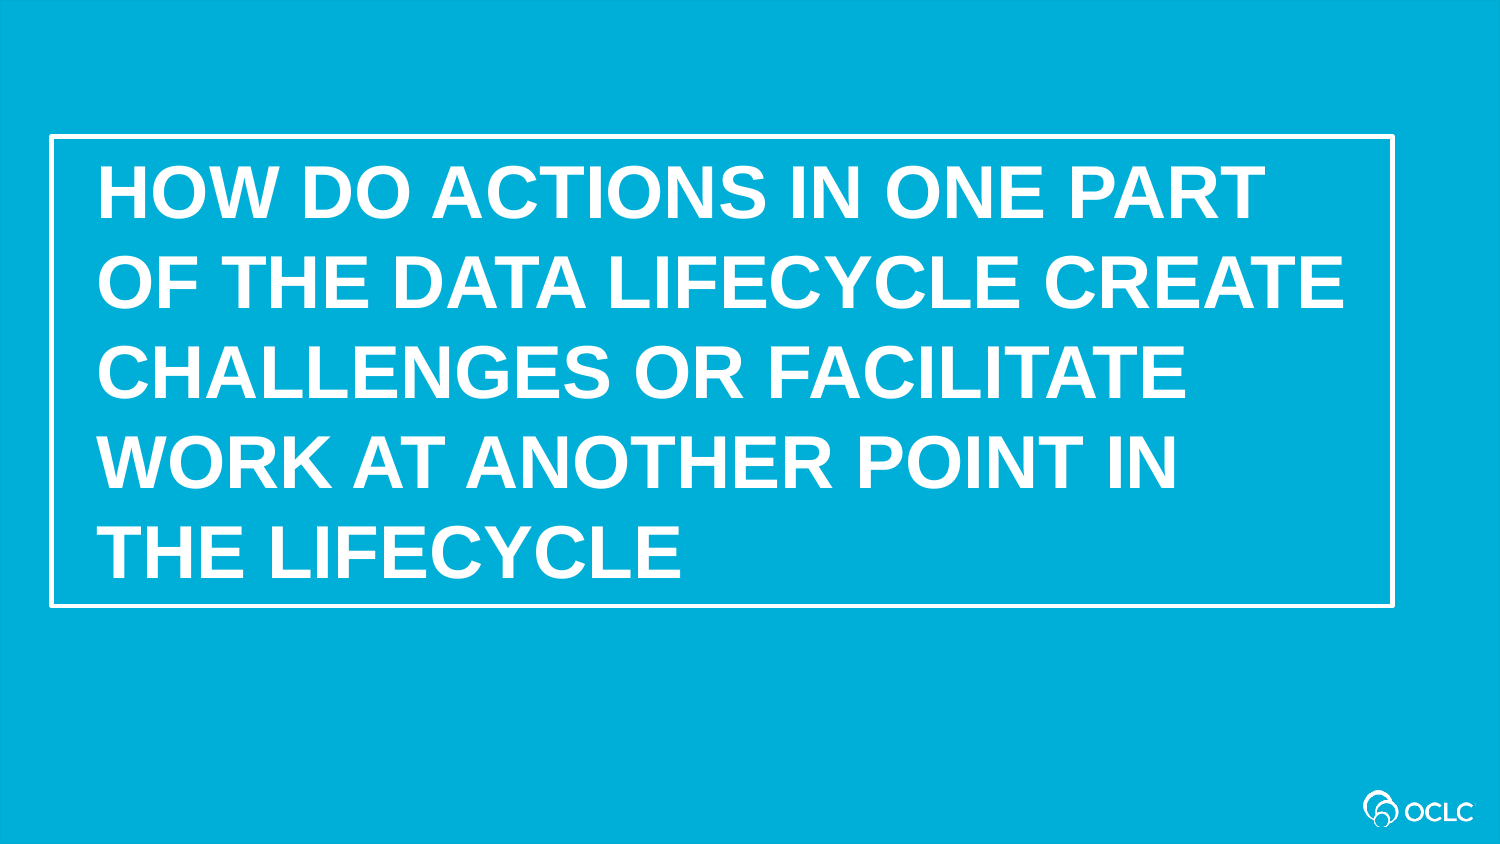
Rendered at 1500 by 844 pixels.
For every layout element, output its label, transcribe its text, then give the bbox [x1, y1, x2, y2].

list How do actions in one part of the data lifecycle create challenges or facilitate work at another point in the lifecycle [49, 134, 1395, 608]
